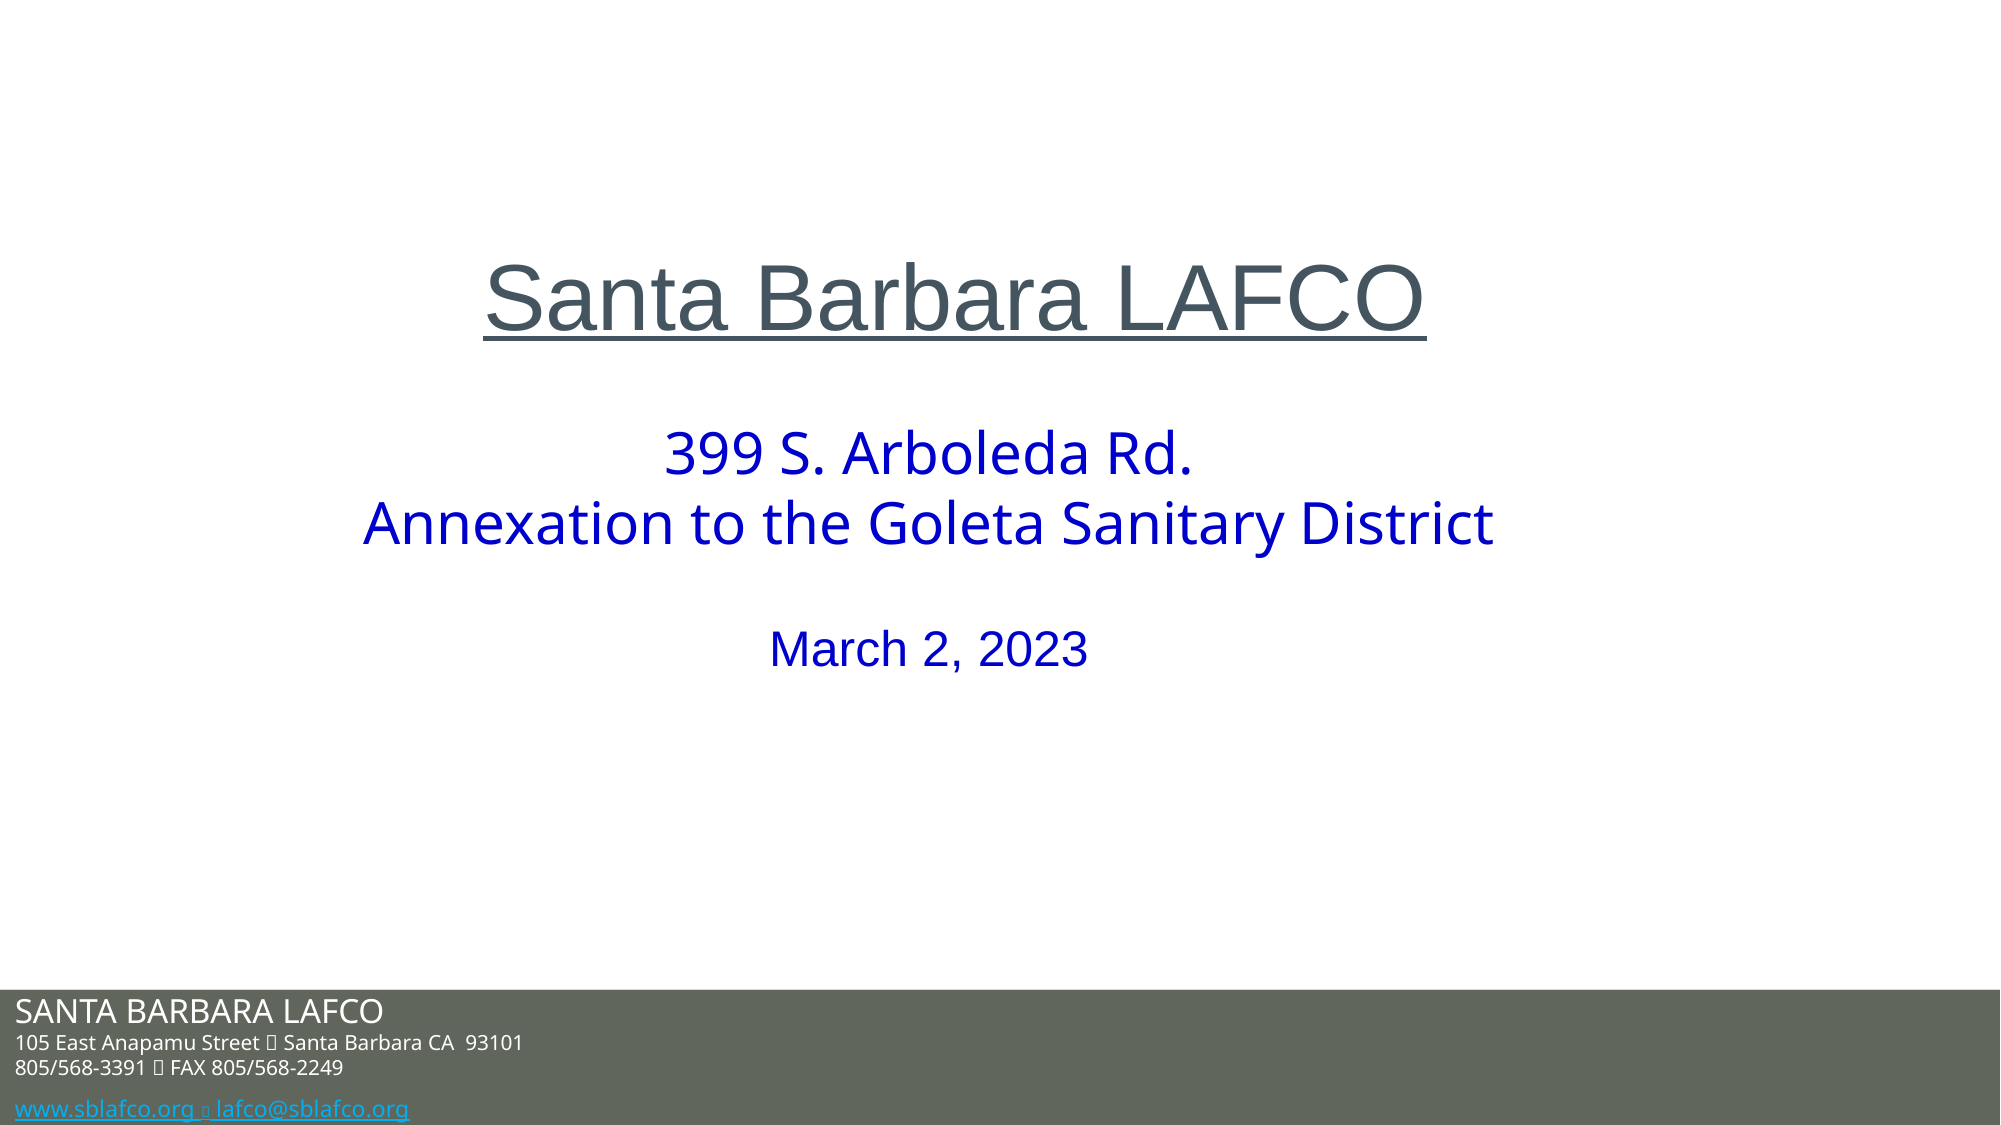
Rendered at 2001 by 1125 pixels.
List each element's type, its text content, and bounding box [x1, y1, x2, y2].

text_box 399 S. Arboleda Rd. Annexation to the Goleta Sanitary District March 2, 2023 [291, 409, 1567, 820]
text_box Santa Barbara LAFCO [386, 226, 1525, 357]
text_box SANTA BARBARA LAFCO 105 East Anapamu Street  Santa Barbara CA 93101 805/568-3391  FAX 805/568-2249 www.sblafco.org  lafco@sblafco.org [0, 989, 2000, 1125]
